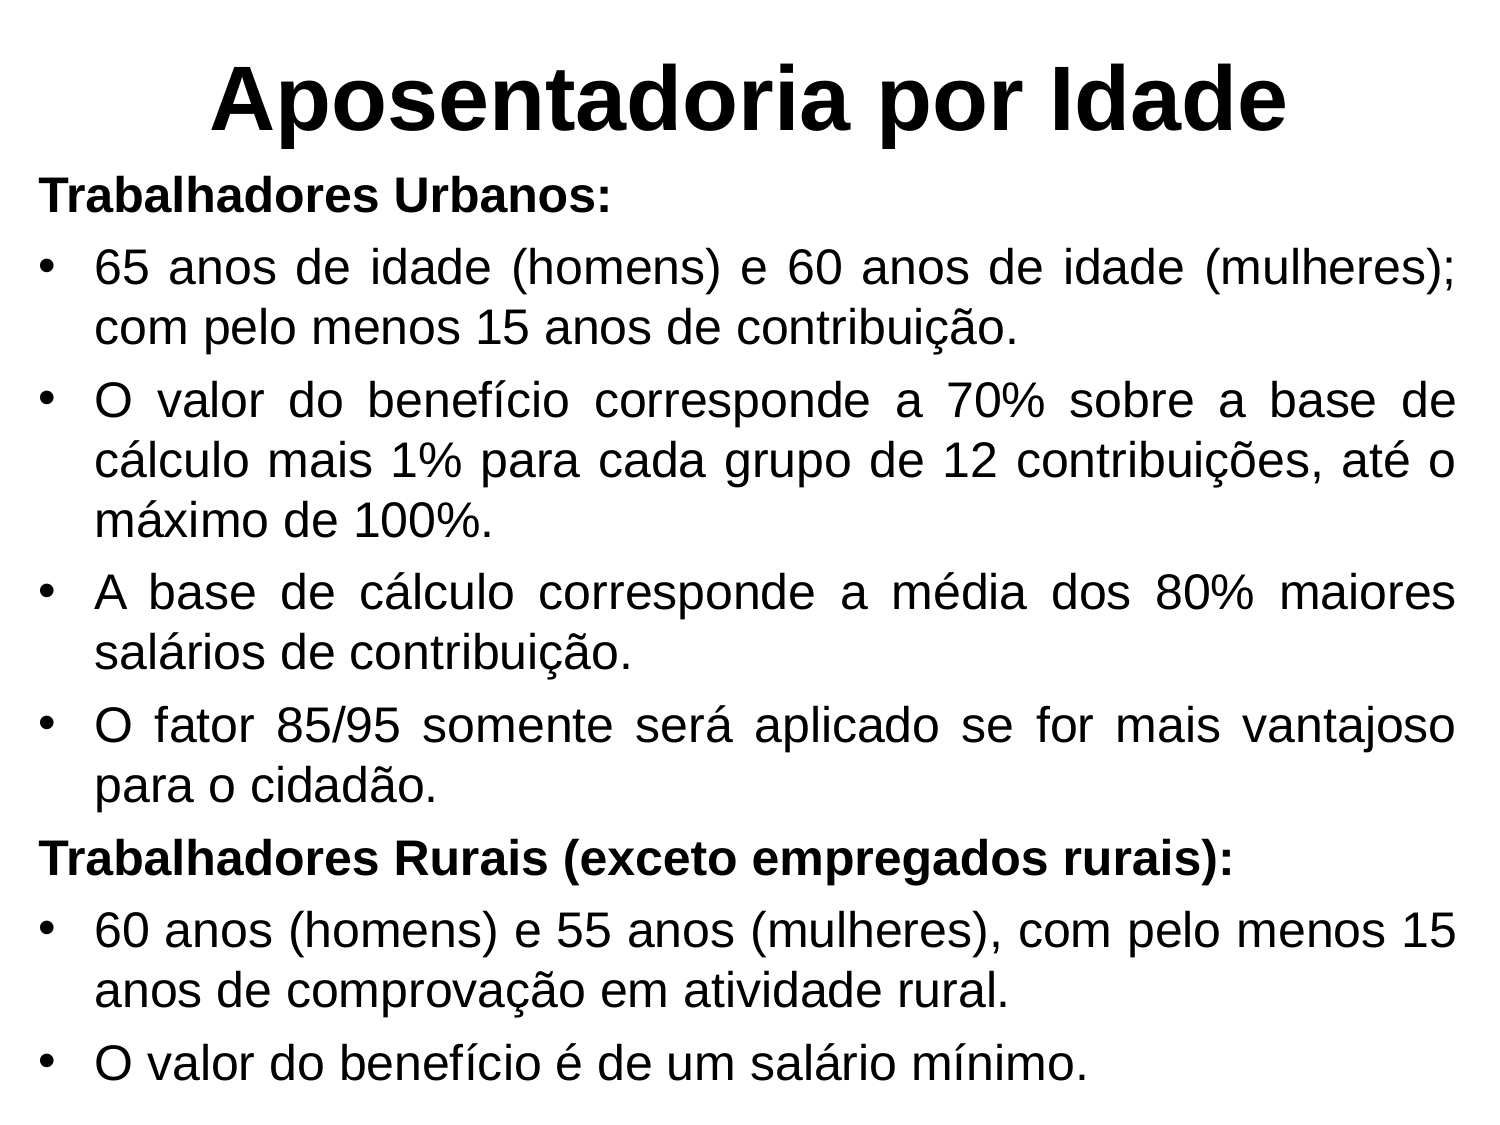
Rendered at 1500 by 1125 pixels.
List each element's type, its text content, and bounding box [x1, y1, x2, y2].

list Trabalhadores Urbanos: 65 anos de idade (homens) e 60 anos de idade (mulheres); com pelo menos 15 anos de contribuição. O valor do benefício corresponde a 70% sobre a base de cálculo mais 1% para cada grupo de 12 contribuições, até o máximo de 100%. A base de cálculo corresponde a média dos 80% maiores salários de contribuição. O fator 85/95 somente será aplicado se for mais vantajoso para o cidadão. Trabalhadores Rurais (exceto empregados rurais): 60 anos (homens) e 55 anos (mulheres), com pelo menos 15 anos de comprovação em atividade rural. O valor do benefício é de um salário mínimo. [23, 162, 1473, 1090]
title Aposentadoria por Idade [75, 0, 1425, 162]
